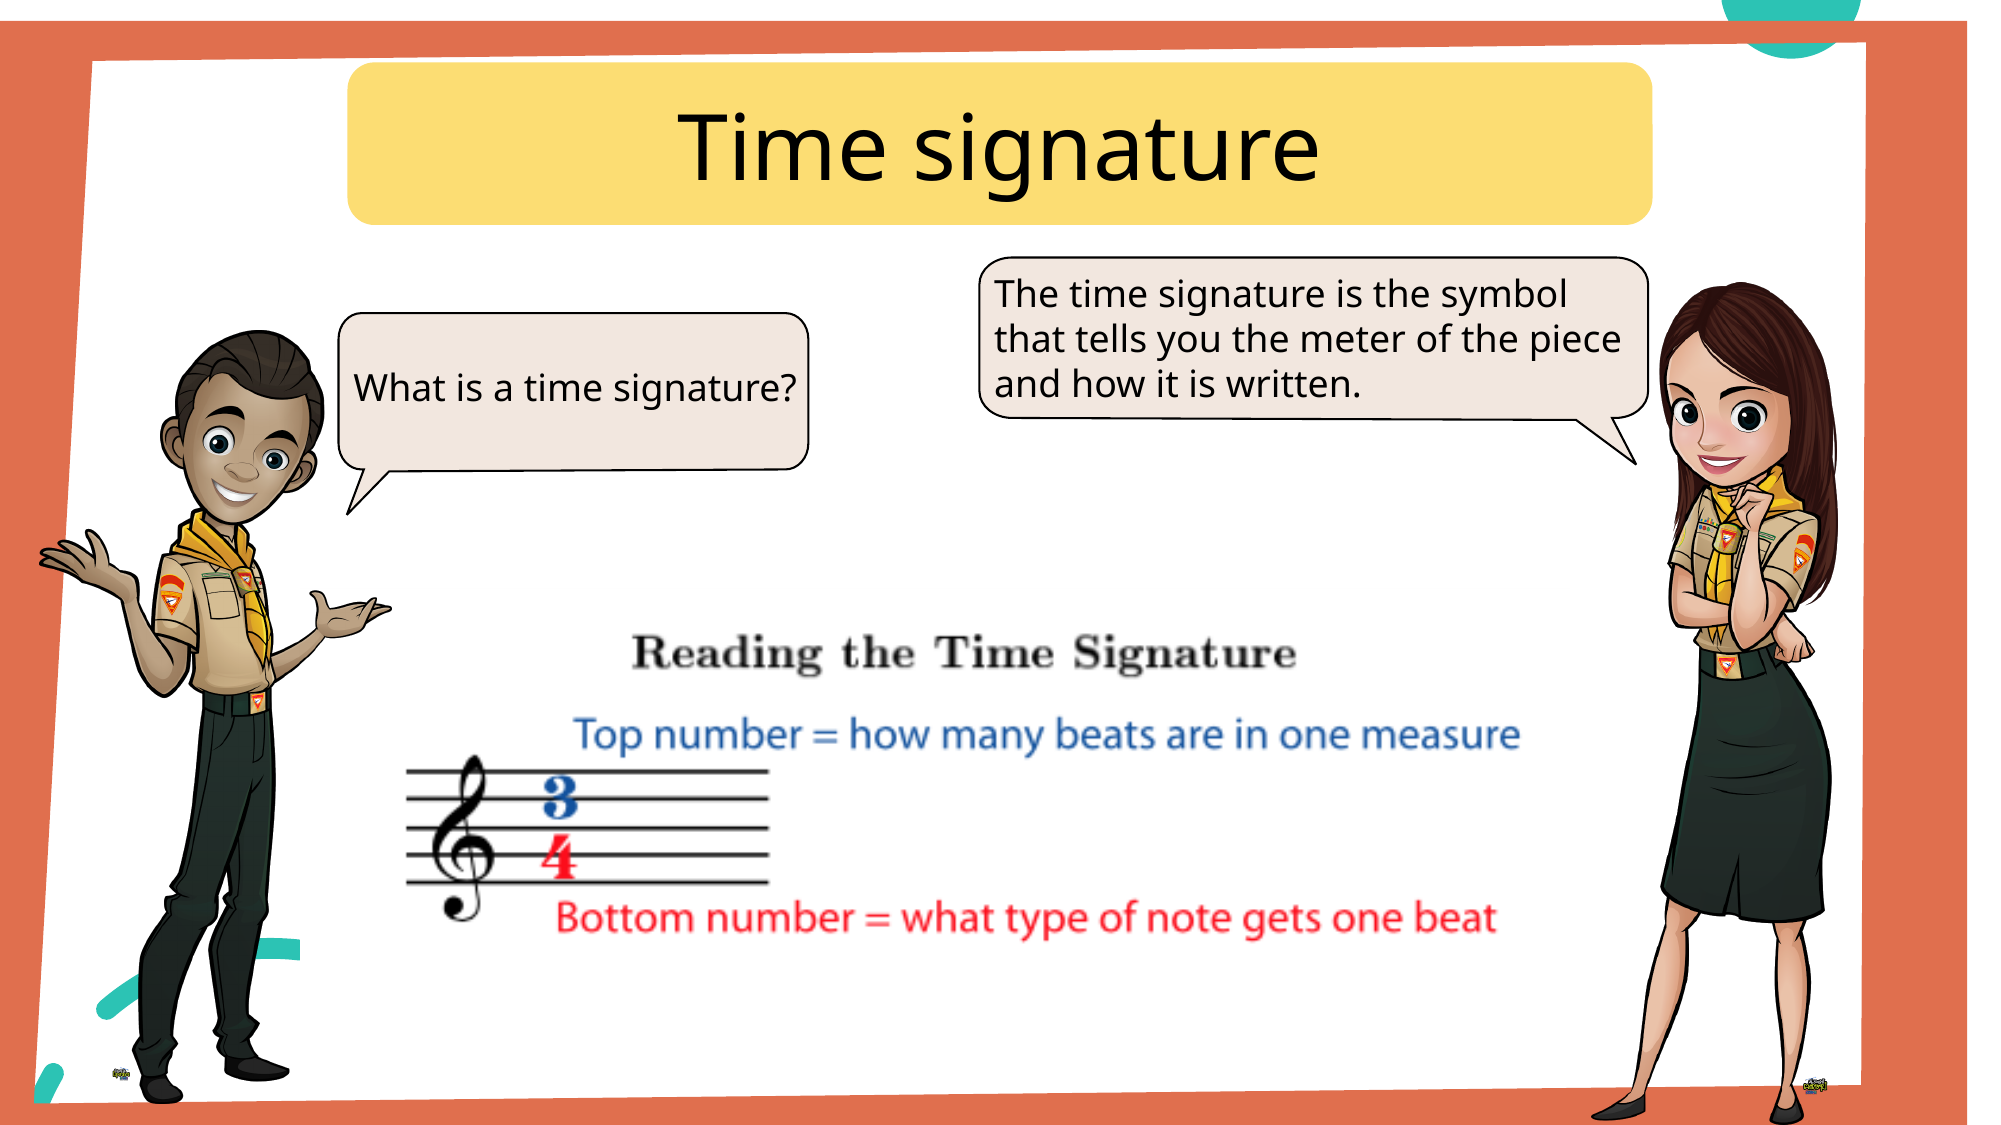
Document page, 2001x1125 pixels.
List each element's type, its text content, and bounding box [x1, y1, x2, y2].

picture [39, 330, 1570, 1105]
text_box [391, 416, 810, 473]
text_box [991, 413, 1590, 432]
text_box [338, 312, 810, 356]
text_box What is a time signature? [391, 356, 914, 416]
text_box [991, 256, 1636, 262]
picture [1590, 282, 1838, 1125]
text_box The time signature is the symbol that tells you the meter of the piece and how it is written. [979, 262, 1649, 413]
text_box Time signature [346, 61, 1654, 227]
text_box [0, 20, 1968, 1125]
